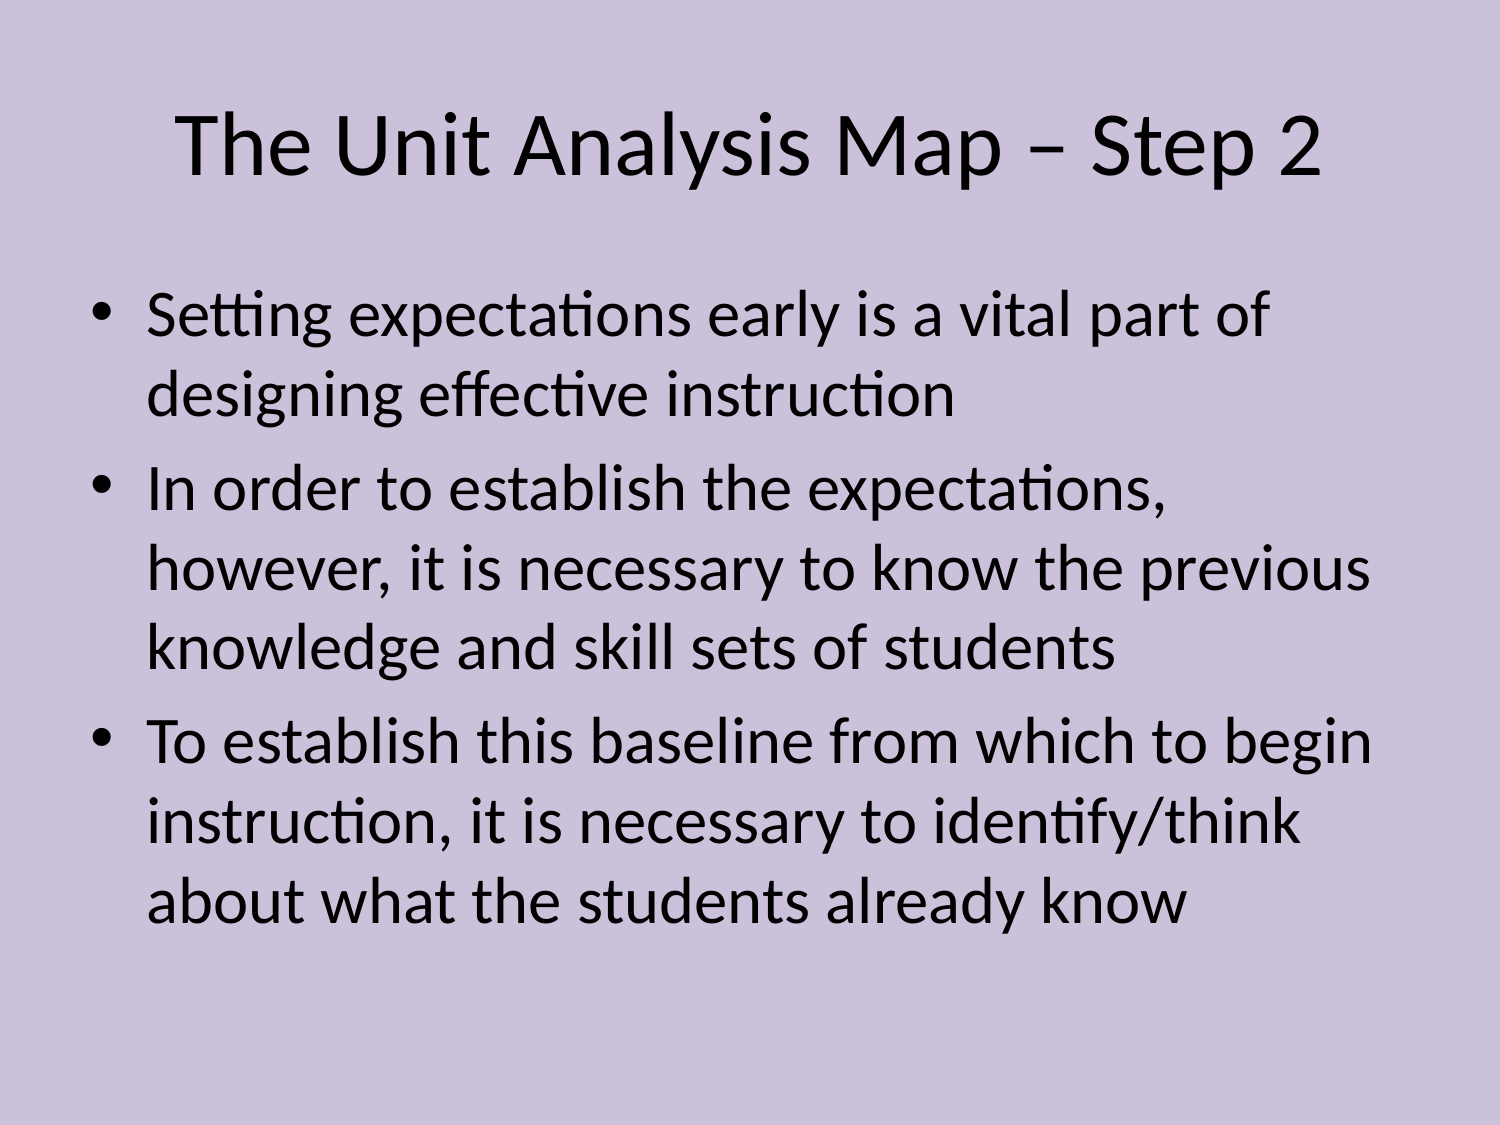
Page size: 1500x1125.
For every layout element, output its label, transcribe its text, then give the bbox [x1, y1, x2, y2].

list Setting expectations early is a vital part of designing effective instruction In order to establish the expectations, however, it is necessary to know the previous knowledge and skill sets of students To establish this baseline from which to begin instruction, it is necessary to identify/think about what the students already know [75, 262, 1425, 1005]
title The Unit Analysis Map – Step 2 [75, 45, 1425, 233]
